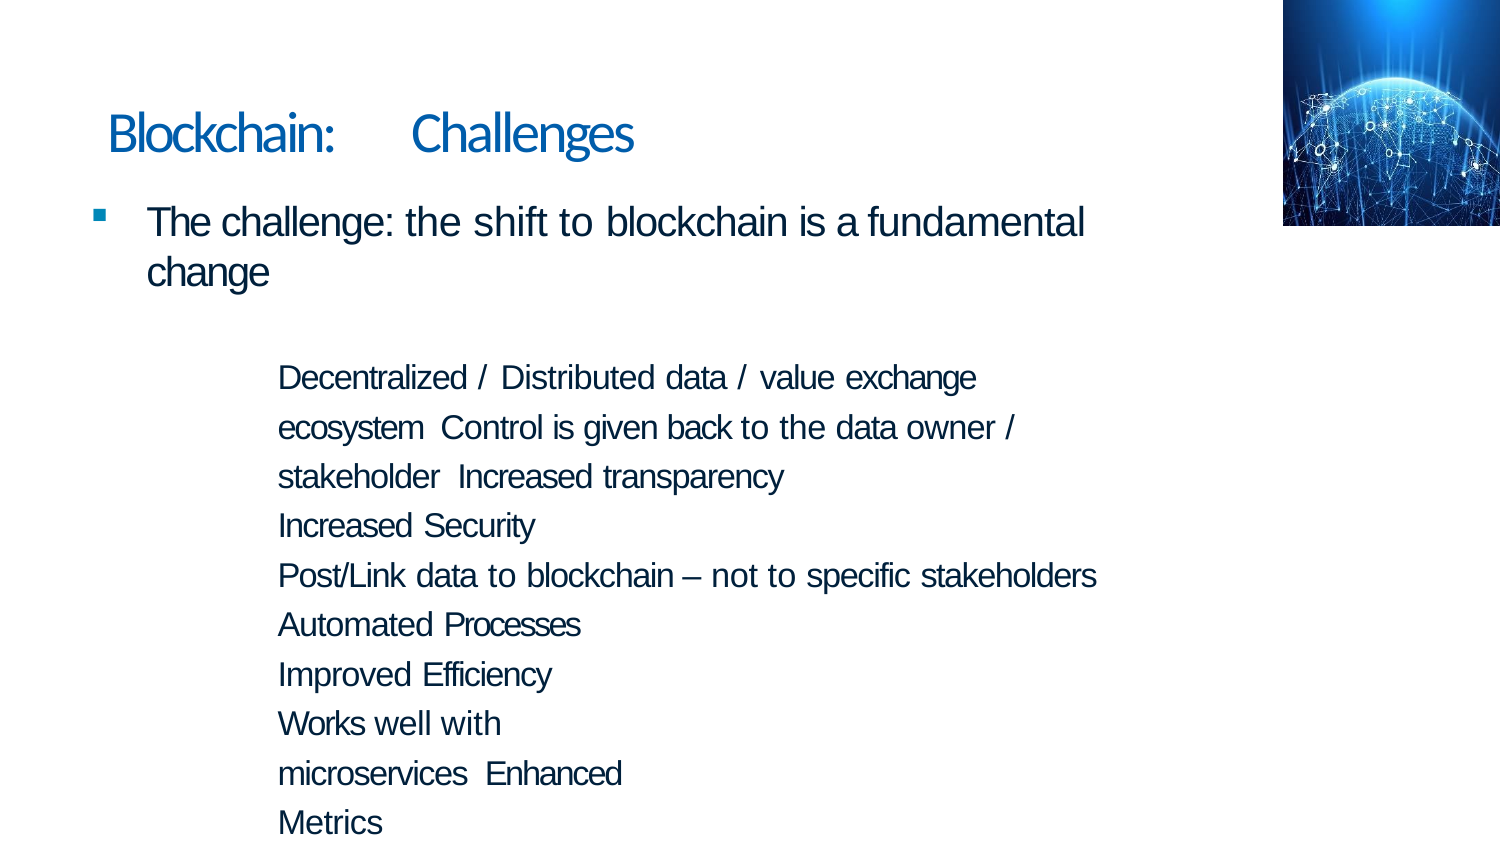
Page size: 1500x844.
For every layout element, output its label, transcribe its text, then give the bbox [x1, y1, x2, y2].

text_box The challenge: the shift to blockchain is a fundamental change Decentralized / Distributed data / value exchange ecosystem Control is given back to the data owner / stakeholder Increased transparency Increased Security Post/Link data to blockchain – not to specific stakeholders Automated Processes Improved Efficiency Works well with microservices Enhanced Metrics Permanent longitudinal record / log [87, 192, 1202, 844]
text_box [1283, 0, 1500, 226]
title Blockchain: Challenges [87, 56, 654, 192]
